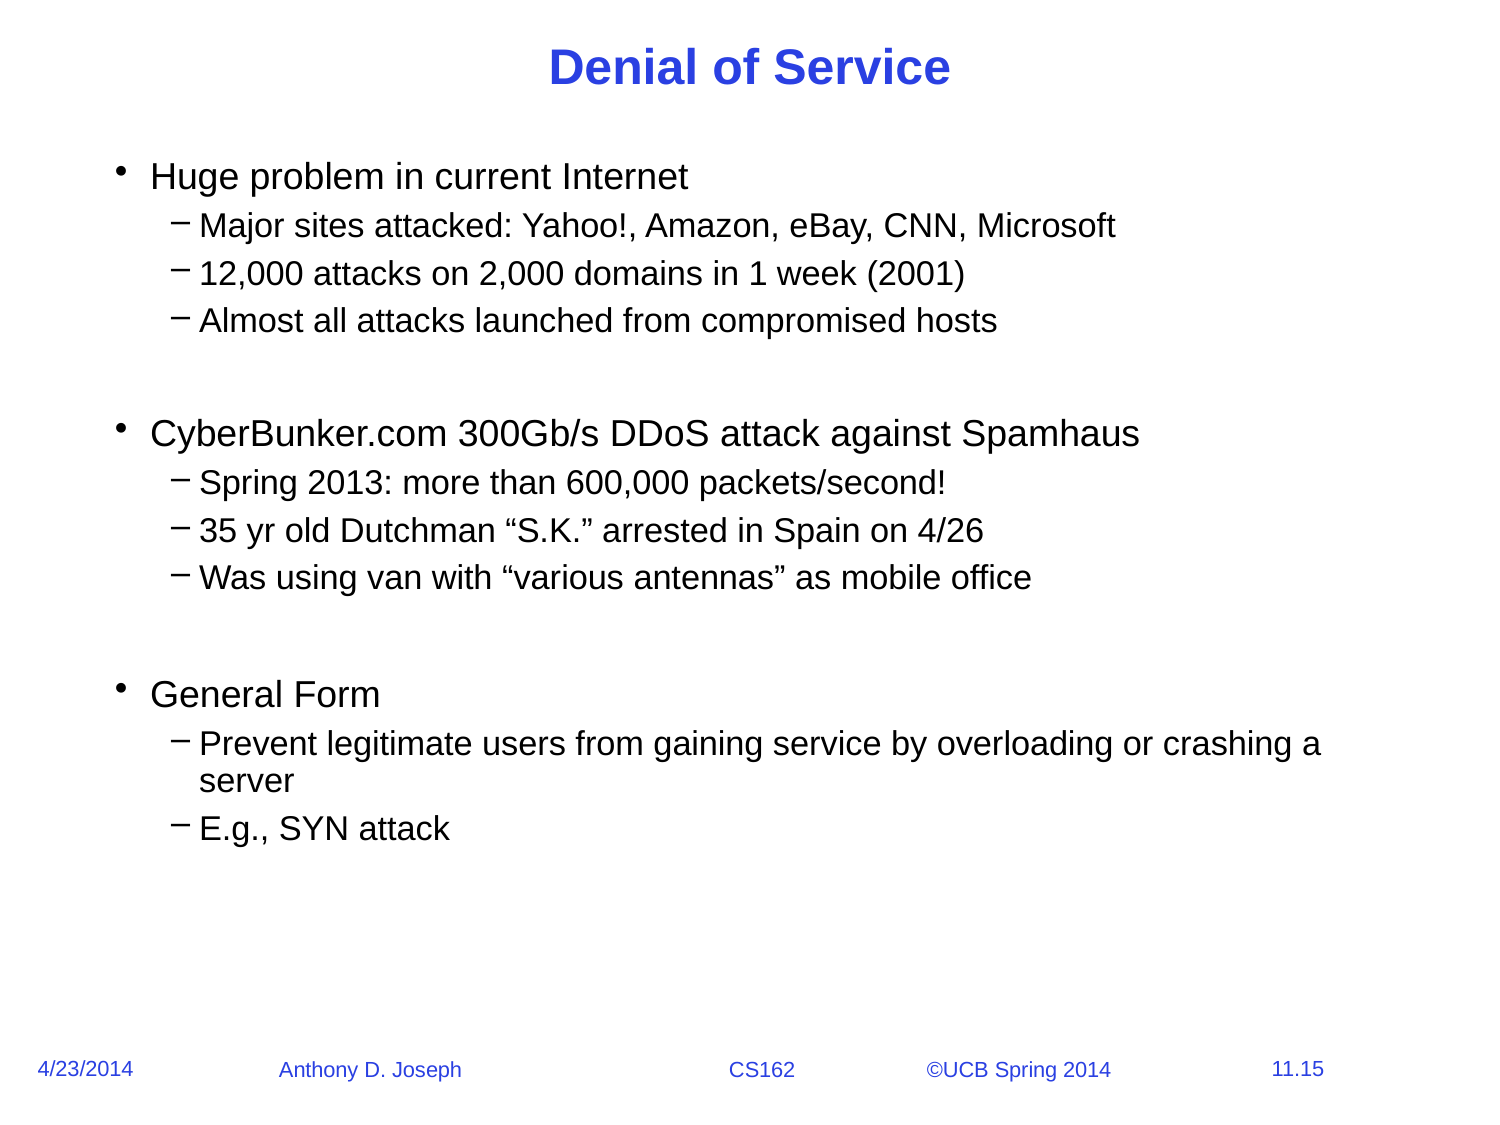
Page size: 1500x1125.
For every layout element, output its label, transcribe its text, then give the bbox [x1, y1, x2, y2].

title Denial of Service [162, 24, 1338, 113]
list Huge problem in current Internet Major sites attacked: Yahoo!, Amazon, eBay, CNN, Microsoft 12,000 attacks on 2,000 domains in 1 week (2001) Almost all attacks launched from compromised hosts CyberBunker.com 300Gb/s DDoS attack against Spamhaus Spring 2013: more than 600,000 packets/second! 35 yr old Dutchman “S.K.” arrested in Spain on 4/26 Was using van with “various antennas” as mobile office General Form Prevent legitimate users from gaining service by overloading or crashing a server E.g., SYN attack [99, 149, 1400, 988]
